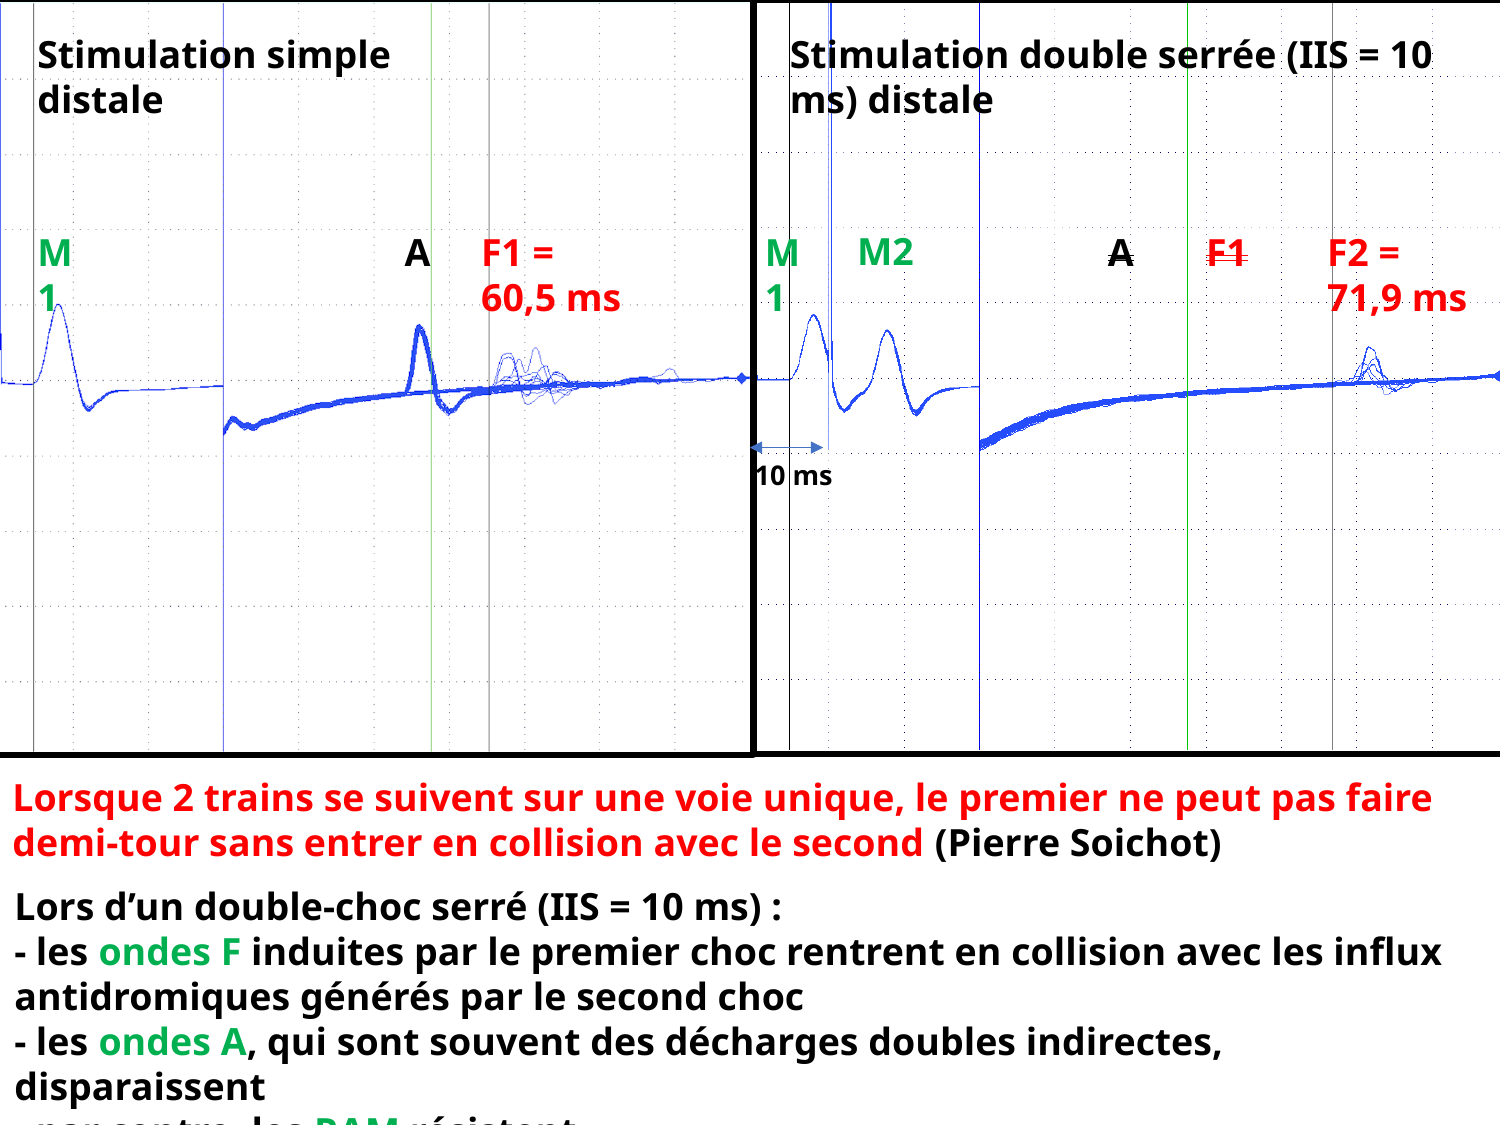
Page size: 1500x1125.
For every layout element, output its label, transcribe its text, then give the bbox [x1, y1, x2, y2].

picture [0, 2, 750, 753]
picture [756, 2, 1500, 751]
text_box Lorsque 2 trains se suivent sur une voie unique, le premier ne peut pas faire demi-tour sans entrer en collision avec le second (Pierre Soichot) [0, 766, 1498, 872]
text_box M1 [750, 221, 756, 327]
text_box 10 ms [750, 450, 756, 499]
text_box Lors d’un double-choc serré (IIS = 10 ms) : - les ondes F induites par le premier choc rentrent en collision avec les influx antidromiques générés par le second choc - les ondes A, qui sont souvent des décharges doubles indirectes, disparaissent - par contre, les RAM résistent [0, 875, 1500, 1125]
